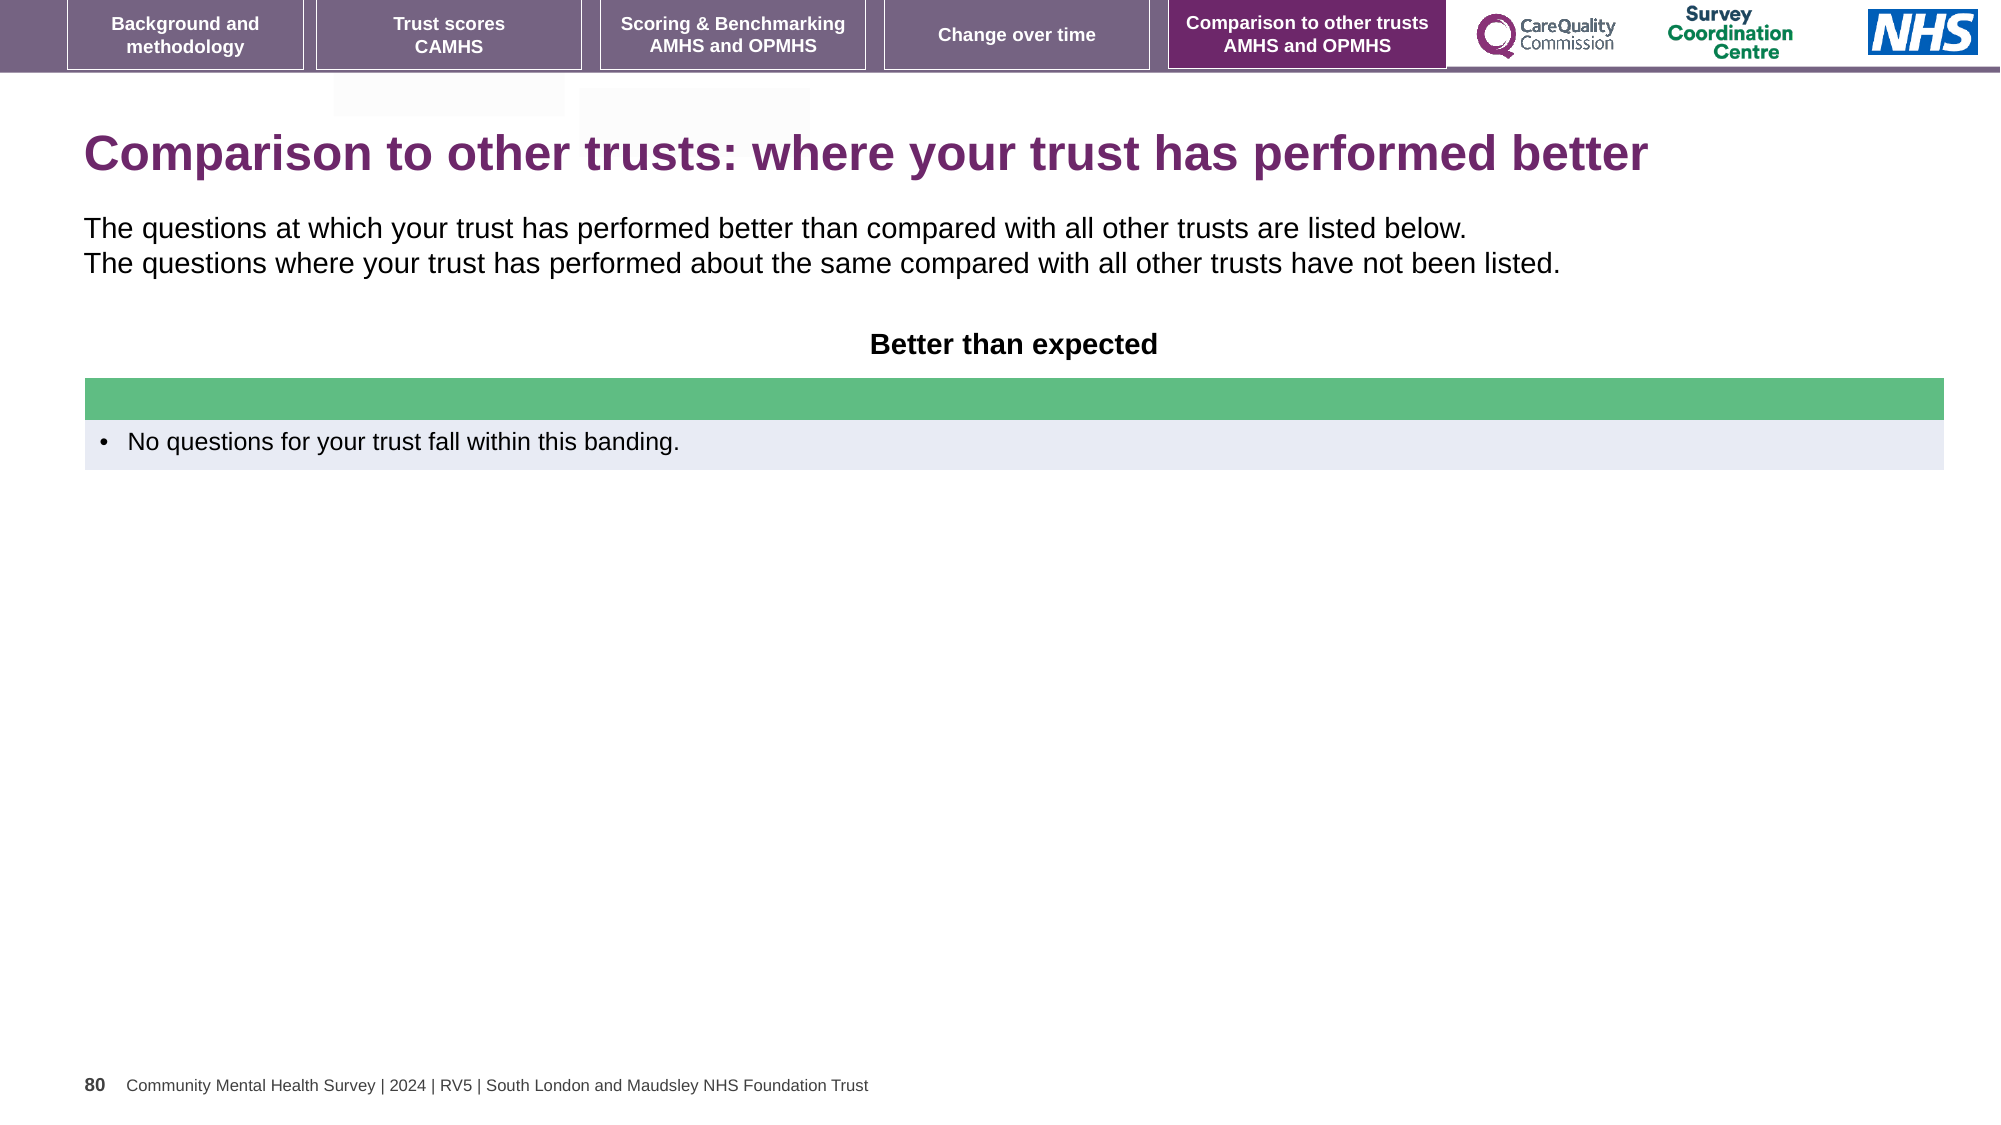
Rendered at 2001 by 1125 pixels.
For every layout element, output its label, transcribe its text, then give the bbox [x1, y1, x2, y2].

title Comparison to other trusts: where your trust has performed better [68, 100, 1942, 209]
table_header Better than expected [85, 310, 1944, 378]
table_cell No questions for your trust fall within this banding. [85, 420, 1944, 470]
picture [1868, 9, 1978, 55]
table_cell [85, 378, 1944, 420]
picture [1476, 13, 1616, 59]
text_box 80 [84, 1065, 122, 1125]
picture [1666, 3, 1794, 61]
text_box The questions at which your trust has performed better than compared with all other trusts are listed below. The questions where your trust has performed about the same compared with all other trusts have not been listed. [68, 202, 1896, 287]
